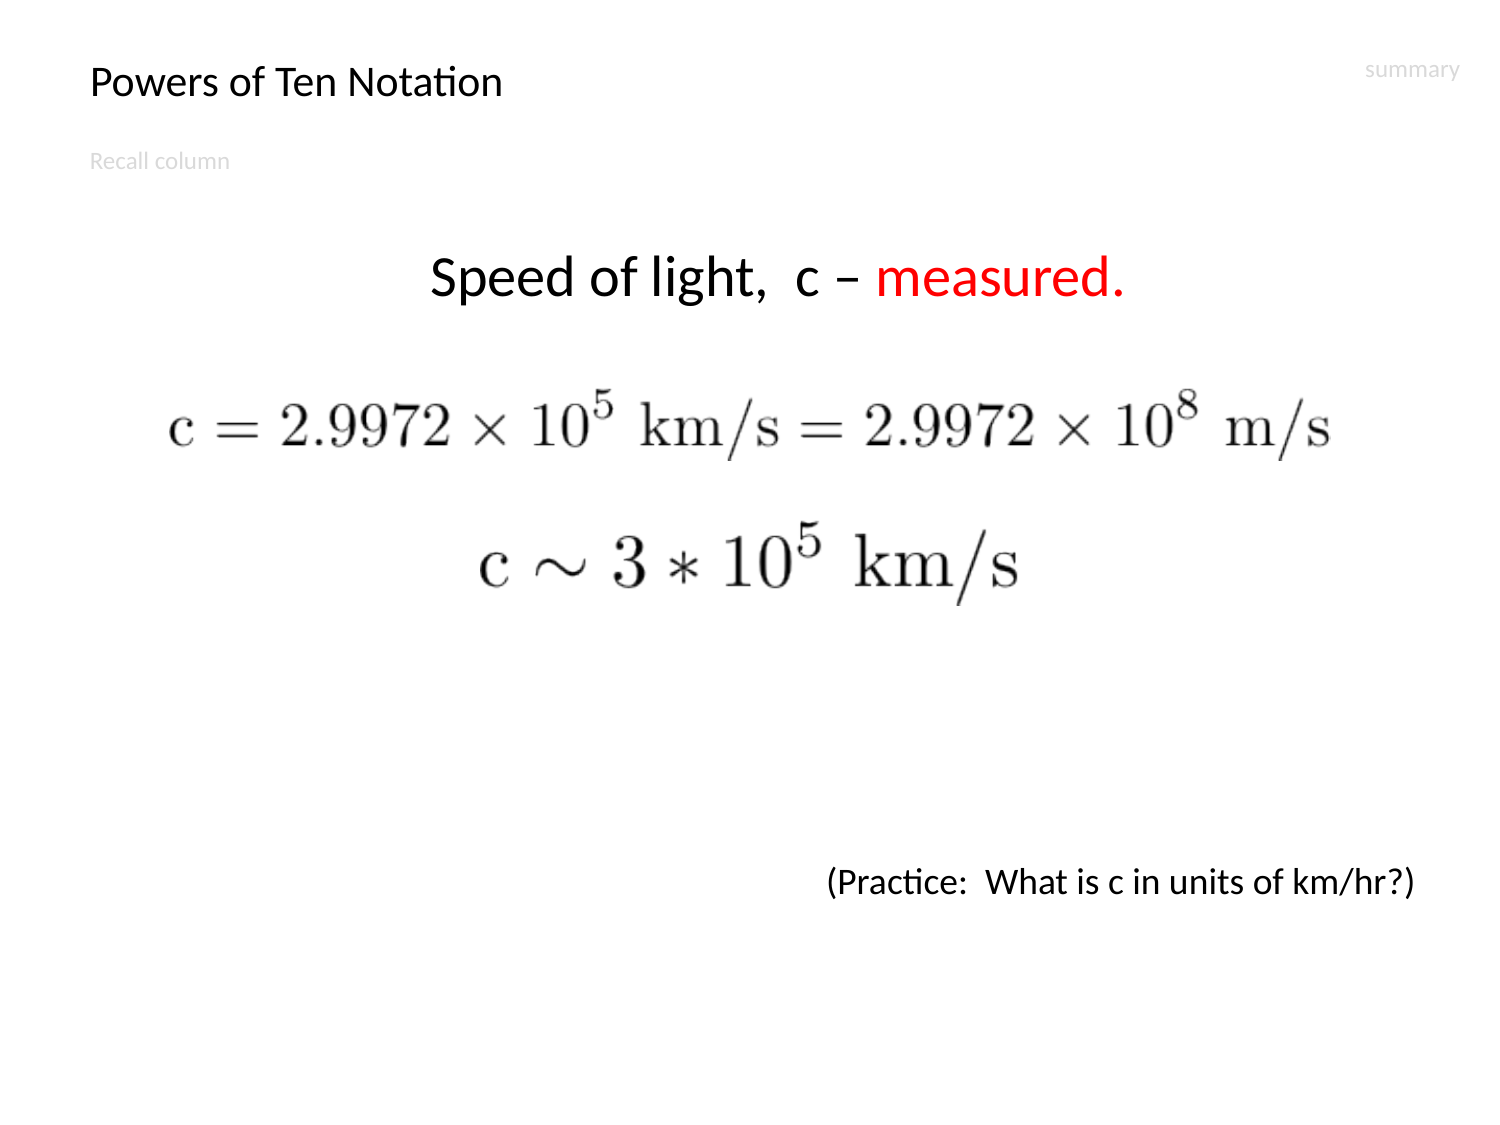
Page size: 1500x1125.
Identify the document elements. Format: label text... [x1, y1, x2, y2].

title Powers of Ten Notation [75, 45, 988, 113]
text_box (Practice: What is c in units of km/hr?) [811, 849, 1440, 910]
list Speed of light, c – measured. [415, 230, 1210, 369]
picture [479, 519, 1021, 606]
picture [169, 387, 1331, 461]
